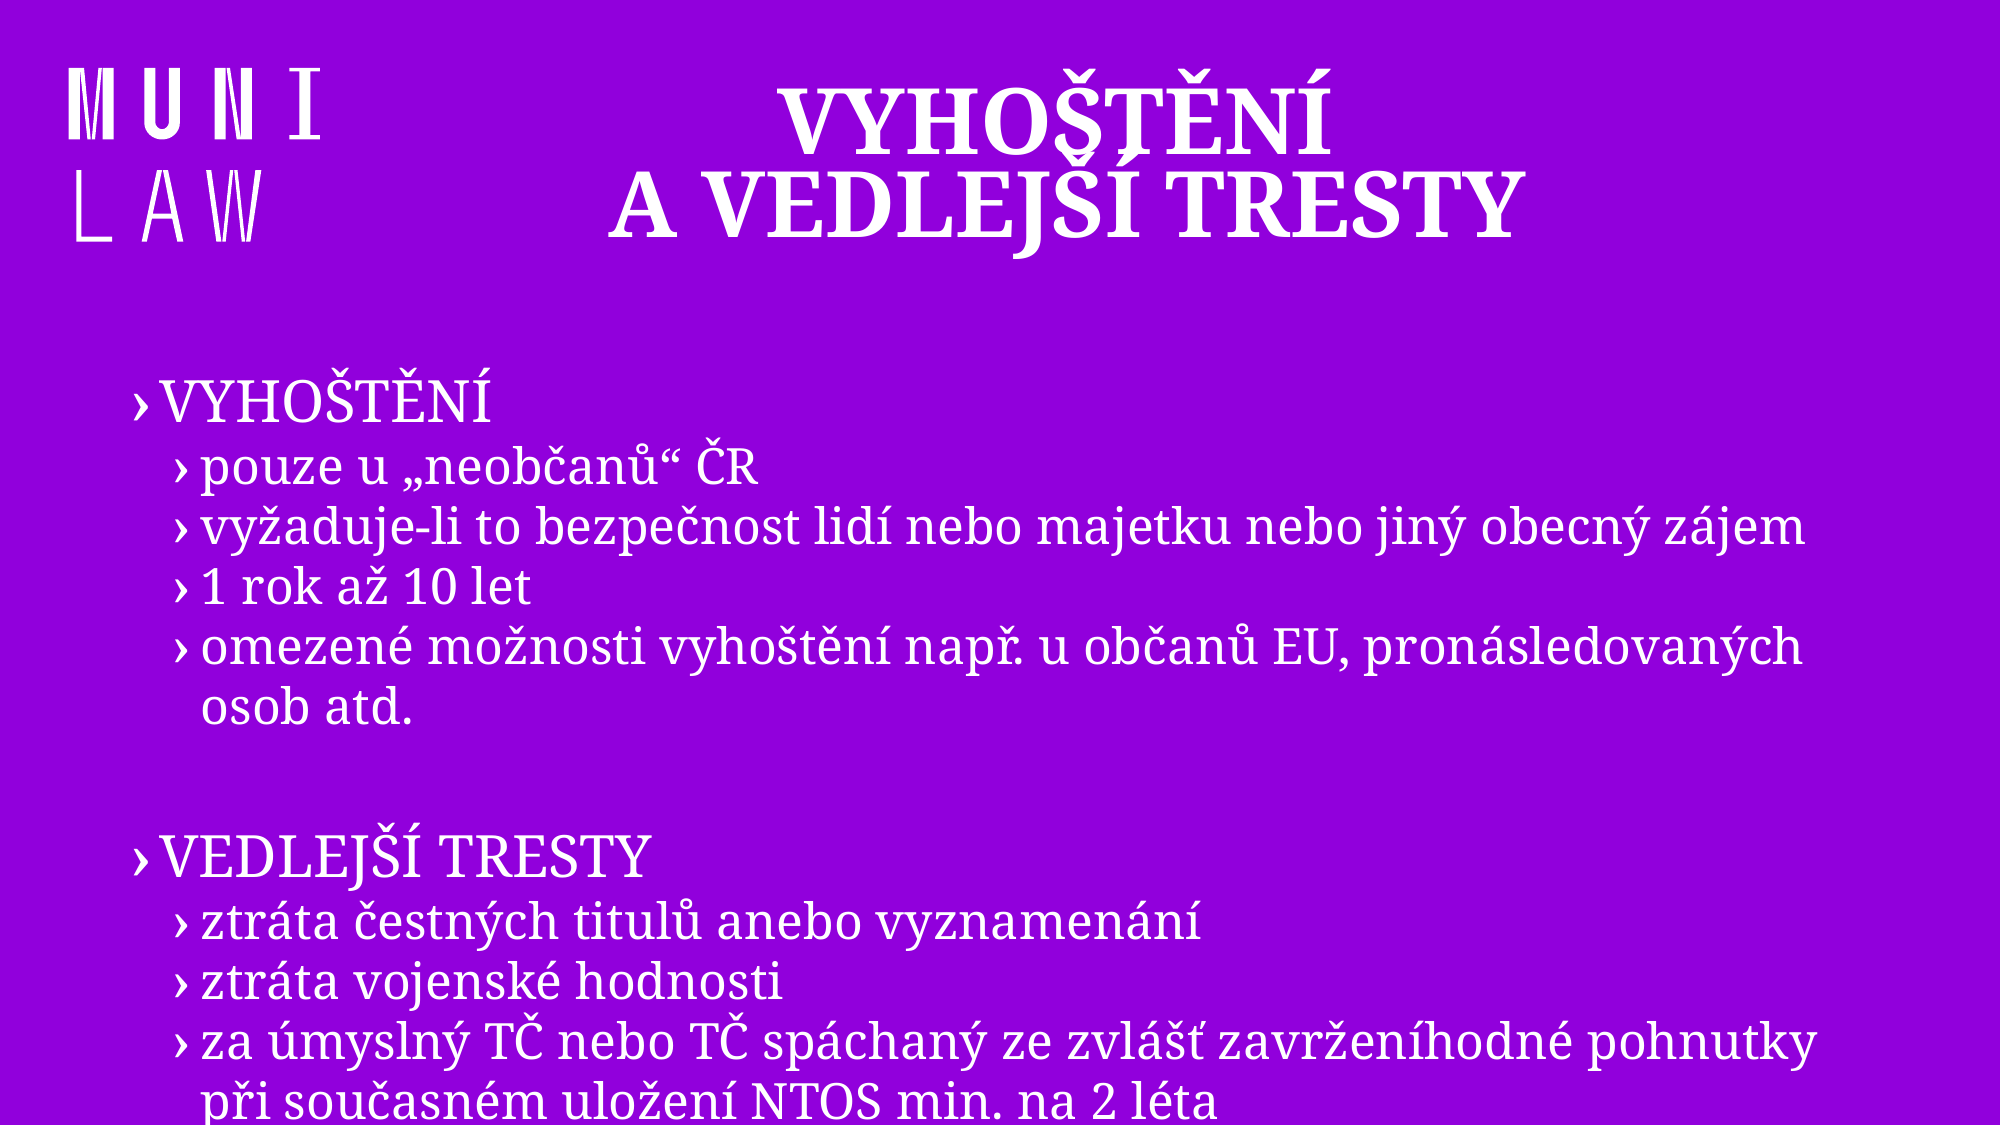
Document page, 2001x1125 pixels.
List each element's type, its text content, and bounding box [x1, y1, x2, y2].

title Vyhoštění a vedlejší tresty [372, 67, 1763, 278]
list VYHOŠTĚNÍ pouze u „neobčanů“ ČR vyžaduje-li to bezpečnost lidí nebo majetku nebo jiný obecný zájem 1 rok až 10 let omezené možnosti vyhoštění např. u občanů EU, pronásledovaných osob atd. VEDLEJŠÍ TRESTY ztráta čestných titulů anebo vyznamenání ztráta vojenské hodnosti za úmyslný TČ nebo TČ spáchaný ze zvlášť zavrženíhodné pohnutky při současném uložení NTOS min. na 2 léta [118, 329, 1883, 957]
